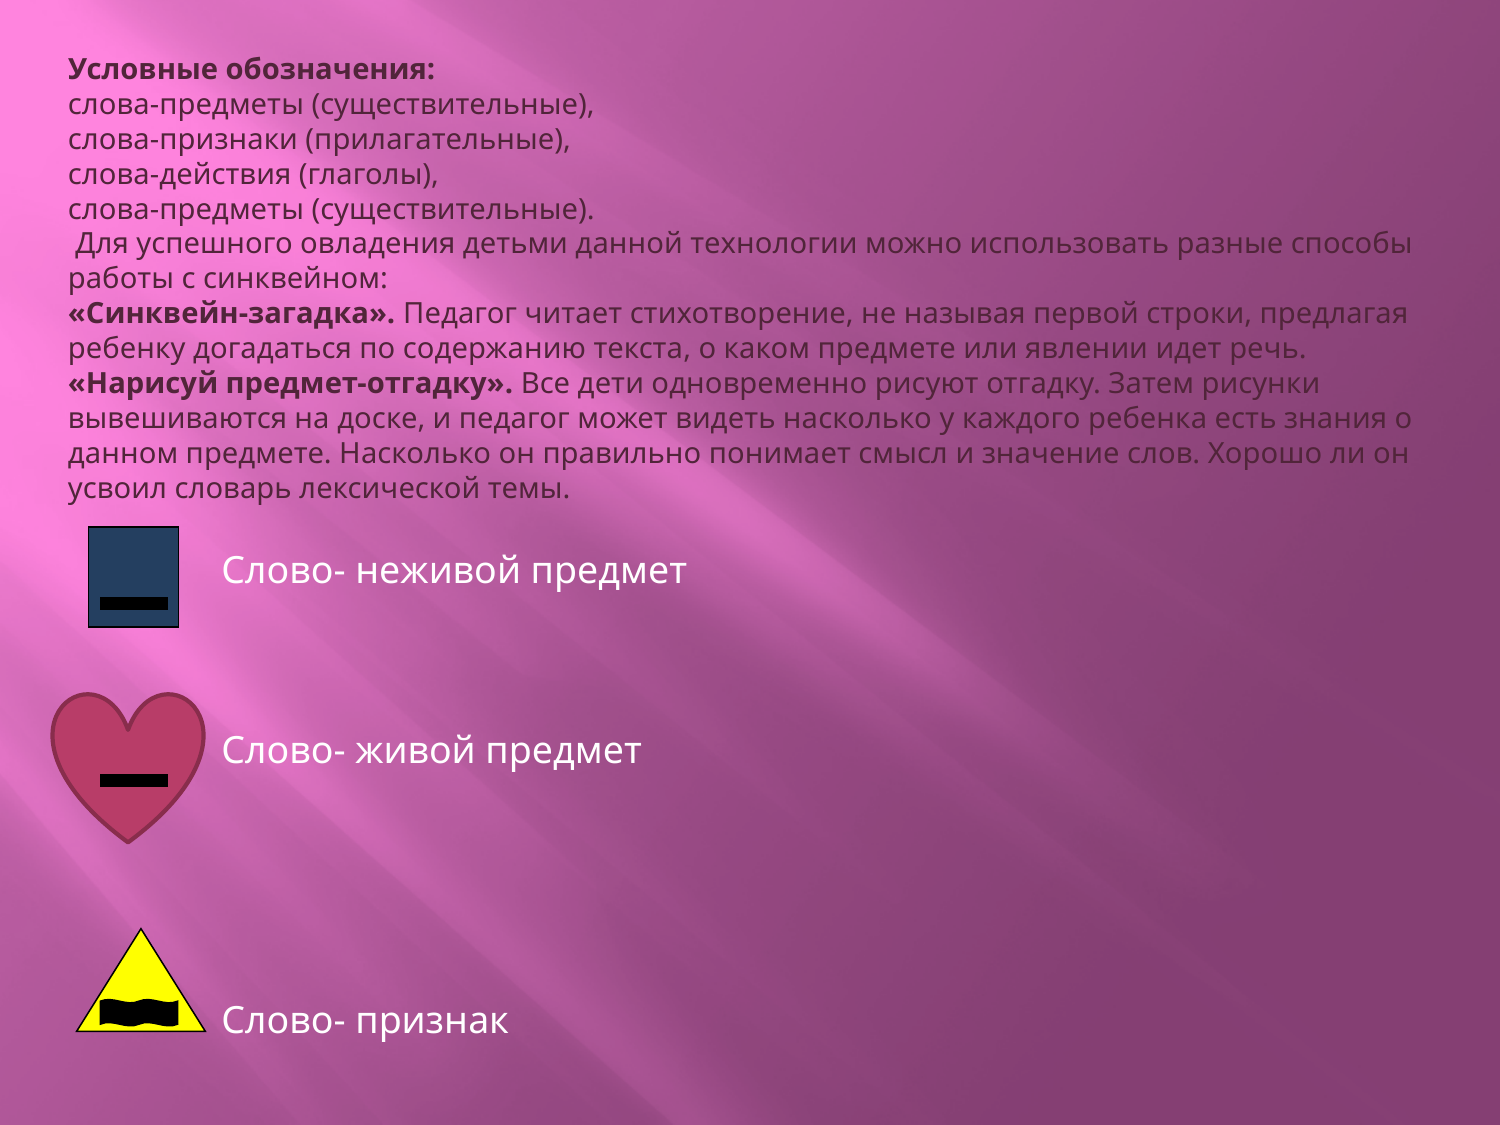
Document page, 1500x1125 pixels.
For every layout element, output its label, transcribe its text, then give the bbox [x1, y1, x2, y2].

text_box [100, 775, 168, 787]
text_box [50, 692, 206, 845]
text_box [88, 527, 179, 627]
text_box [100, 999, 178, 1026]
text_box [100, 597, 168, 610]
text_box [76, 928, 206, 1032]
text_box Слово- неживой предмет Слово- живой предмет Слово- признак [206, 538, 1447, 1125]
title [64, 547, 206, 727]
text_box Условные обозначения: слова-предметы (существительные), слова-признаки (прилагательные), слова-действия (глаголы), слова-предметы (существительные). Для успешного овладения детьми данной технологии можно использовать разные способы работы с синквейном: «Синквейн-загадка». Педагог читает стихотворение, не называя первой строки, предлагая ребенку догадаться по содержанию текста, о каком предмете или явлении идет речь. «Нарисуй предмет-отгадку». Все дети одновременно рисуют отгадку. Затем рисунки вывешиваются на доске, и педагог может видеть насколько у каждого ребенка есть знания о данном предмете. Насколько он правильно понимает смысл и значение слов. Хорошо ли он усвоил словарь лексической темы. [53, 42, 1447, 547]
title [64, 745, 206, 1083]
